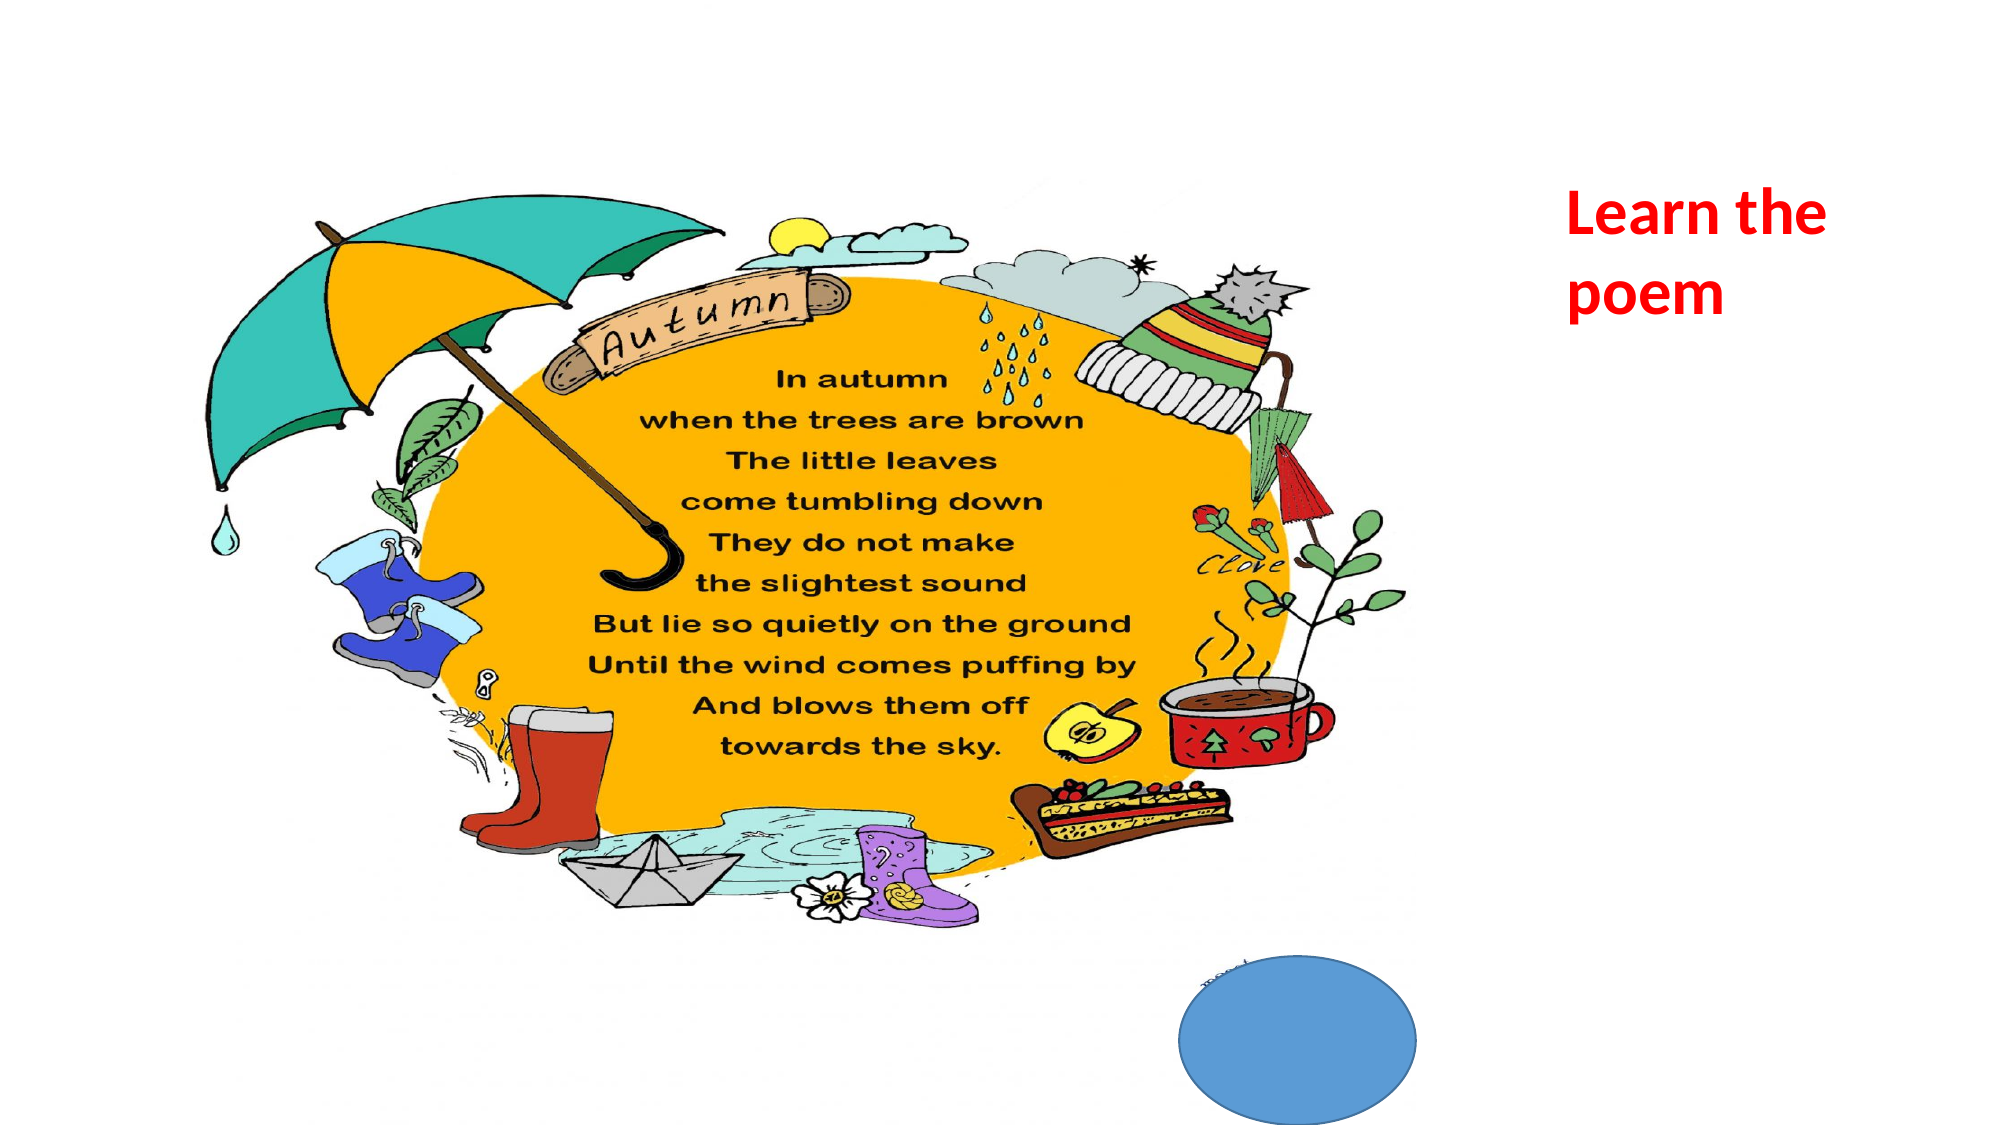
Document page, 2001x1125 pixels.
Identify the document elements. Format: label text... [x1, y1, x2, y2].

picture [185, 0, 1416, 1125]
text_box Learn the poem [1552, 160, 1875, 335]
